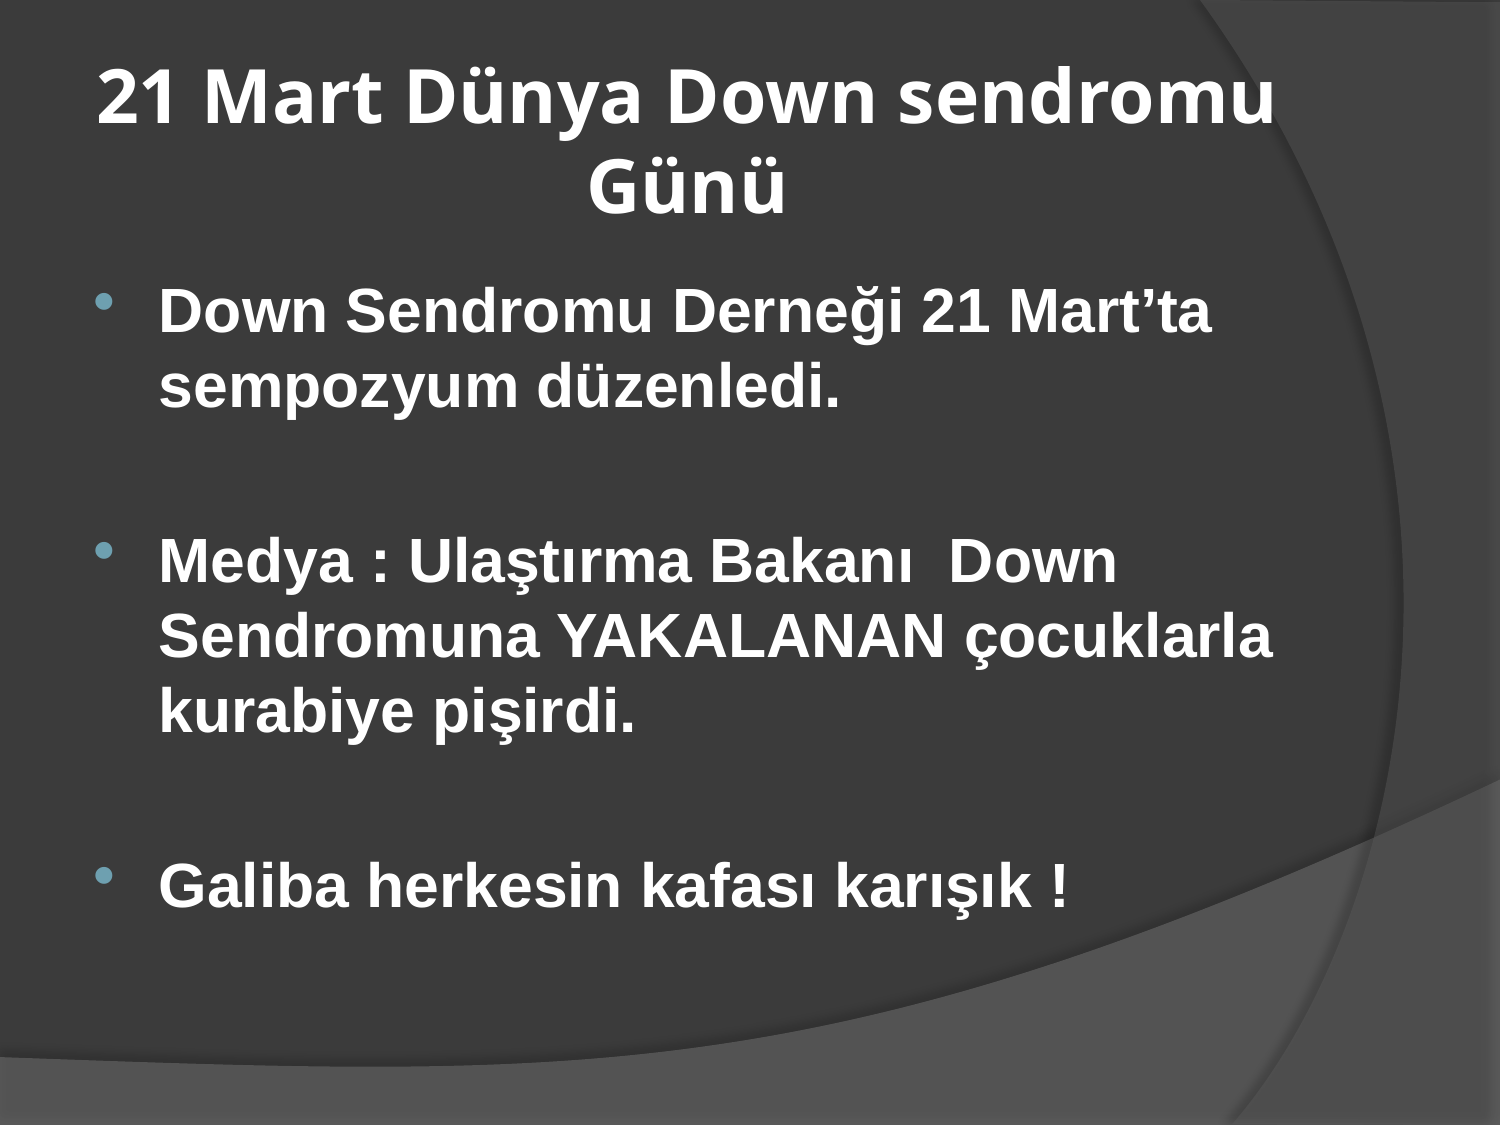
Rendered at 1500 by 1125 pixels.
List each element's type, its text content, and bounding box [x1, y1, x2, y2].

title 21 Mart Dünya Down sendromu Günü [75, 45, 1300, 233]
list Down Sendromu Derneği 21 Mart’ta sempozyum düzenledi. Medya : Ulaştırma Bakanı Down Sendromuna YAKALANAN çocuklarla kurabiye pişirdi. Galiba herkesin kafası karışık ! [75, 262, 1300, 1005]
